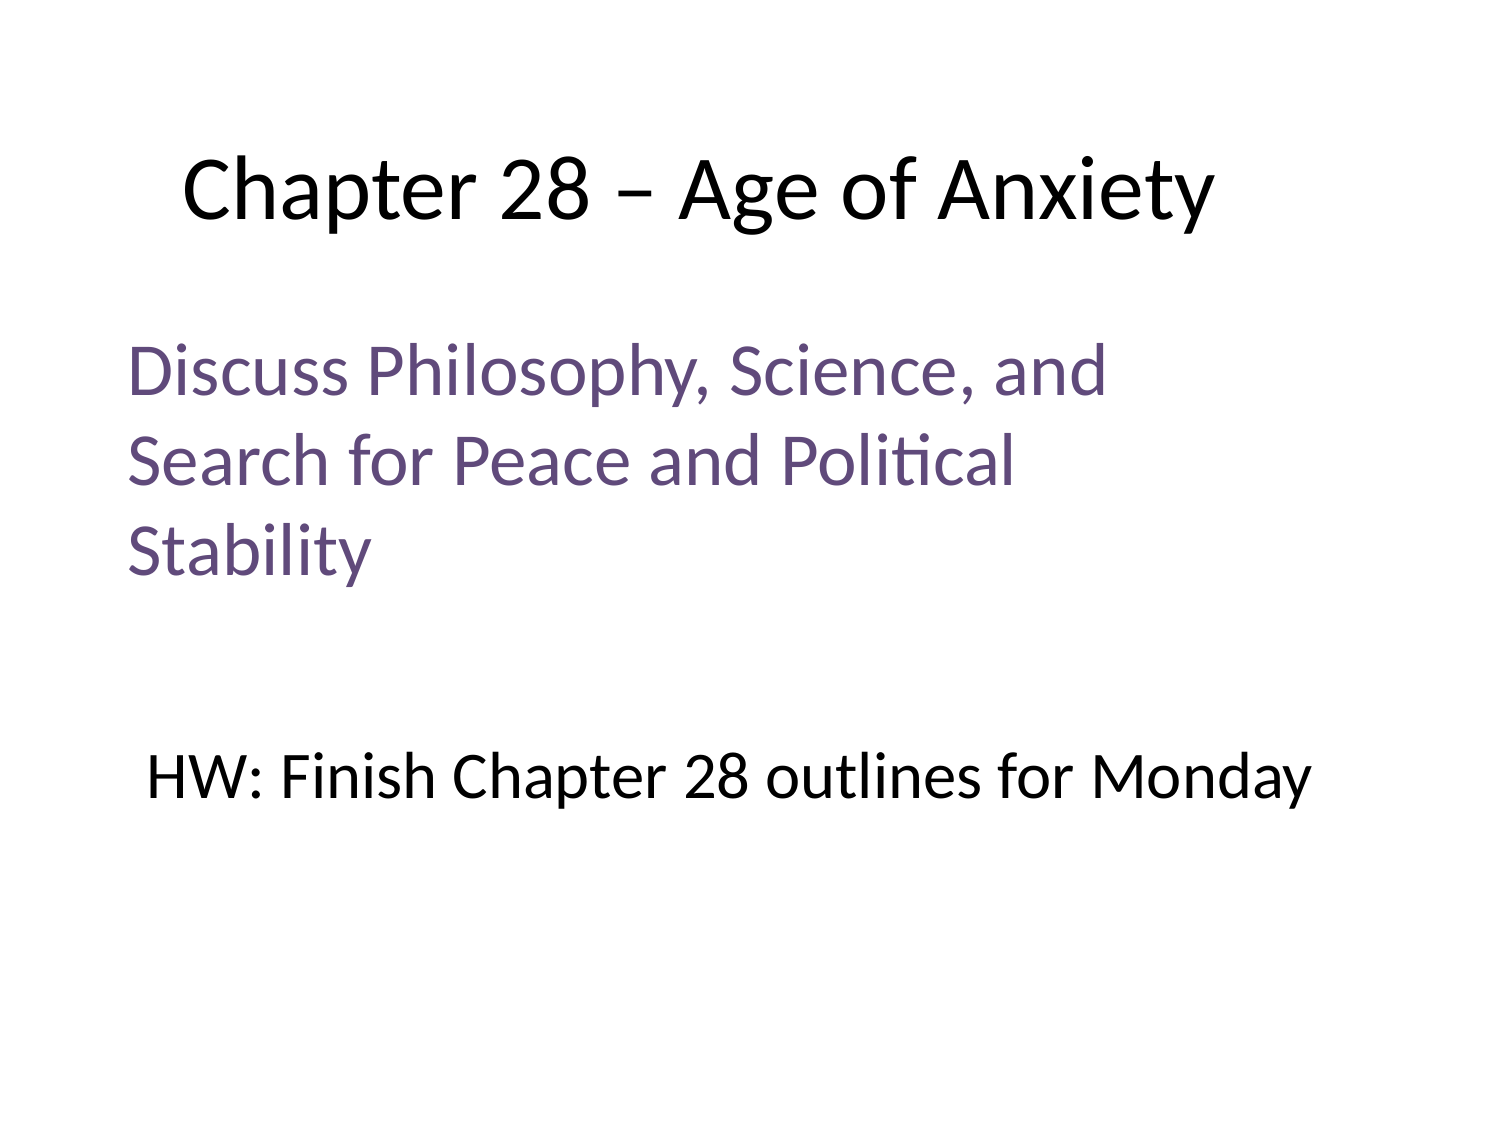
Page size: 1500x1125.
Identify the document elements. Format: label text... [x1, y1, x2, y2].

text_box HW: Finish Chapter 28 outlines for Monday [132, 724, 1329, 820]
subtitle Discuss Philosophy, Science, and Search for Peace and Political Stability [112, 312, 1163, 600]
title Chapter 28 – Age of Anxiety [62, 62, 1338, 304]
